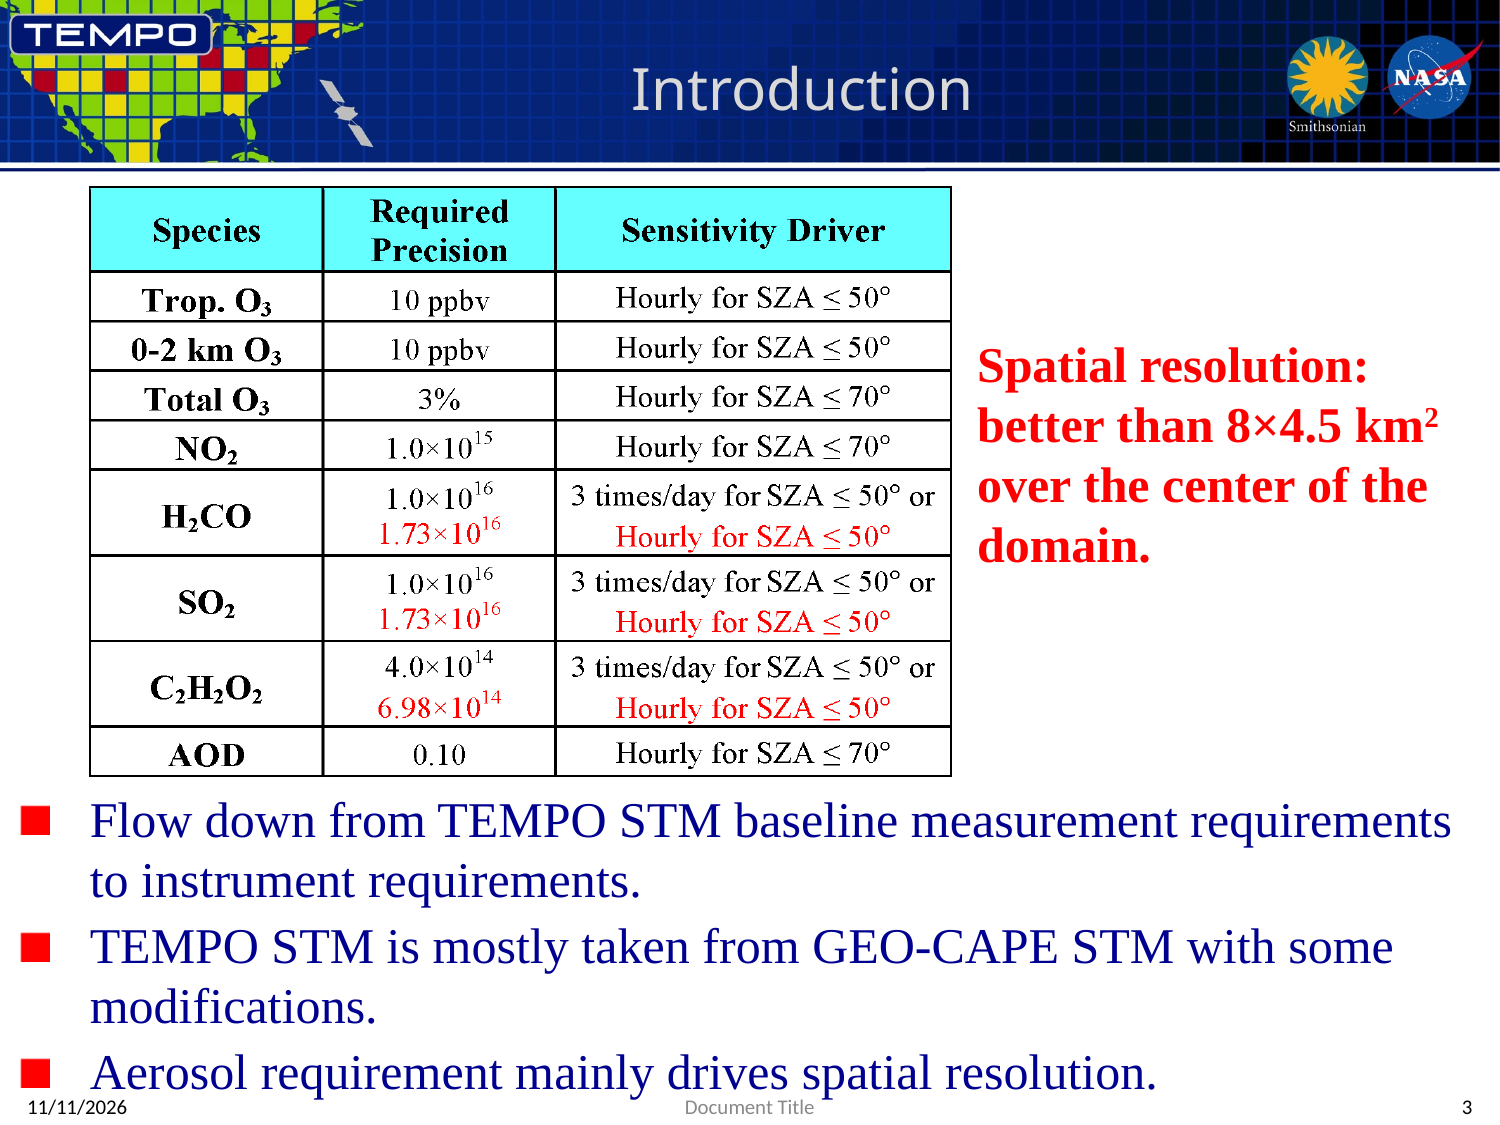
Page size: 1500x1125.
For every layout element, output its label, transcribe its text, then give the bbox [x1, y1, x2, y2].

picture [14, 1052, 50, 1088]
text_box Flow down from TEMPO STM baseline measurement requirements to instrument requirements. TEMPO STM is mostly taken from GEO-CAPE STM with some modifications. Aerosol requirement mainly drives spatial resolution. [0, 779, 1500, 1108]
picture [80, 179, 963, 790]
picture [14, 926, 50, 962]
text_box Spatial resolution: better than 8×4.5 km2 over the center of the domain. [966, 324, 1500, 580]
picture [0, 0, 1500, 176]
picture [14, 799, 50, 835]
title Introduction [312, 45, 1293, 150]
